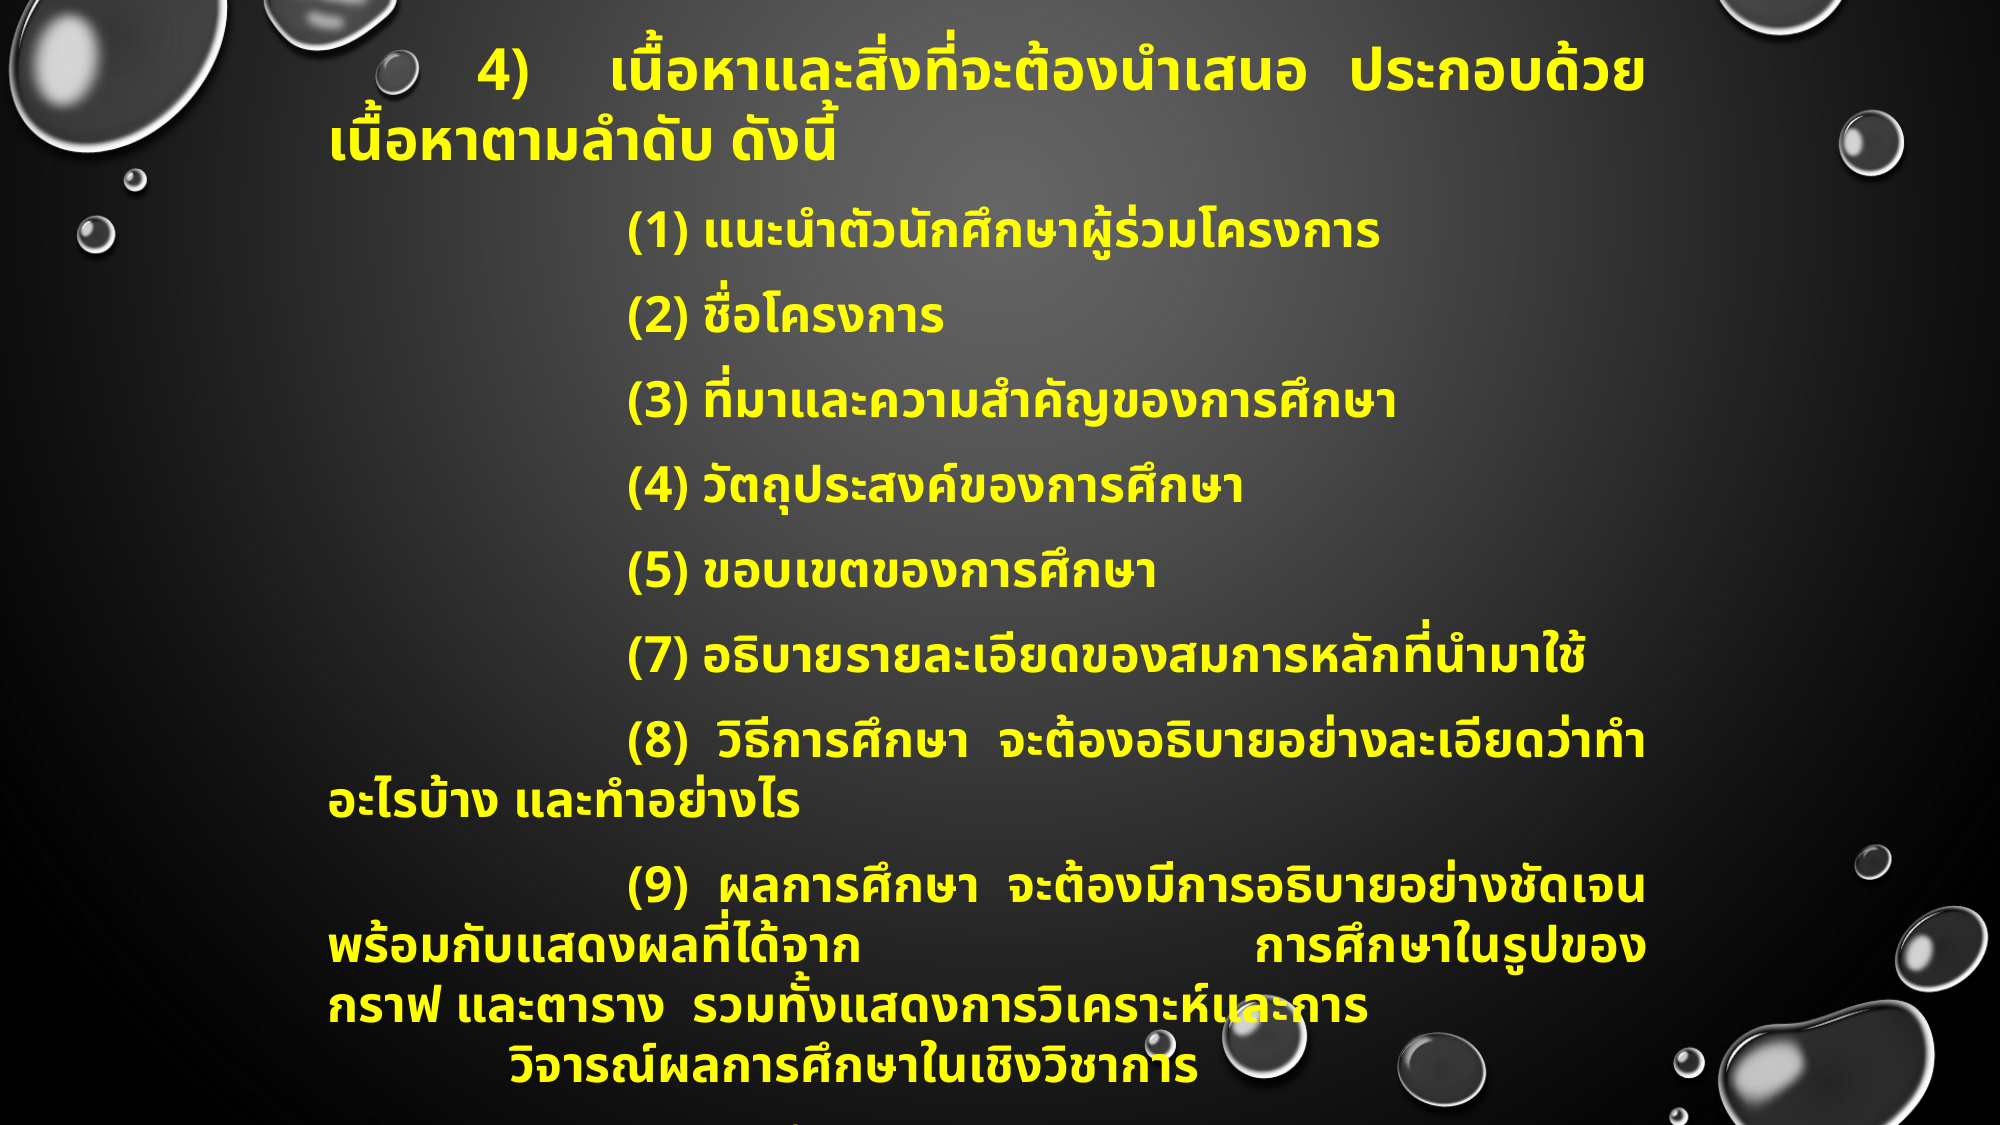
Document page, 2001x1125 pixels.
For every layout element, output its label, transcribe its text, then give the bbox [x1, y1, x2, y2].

text_box 4) เนื้อหาและสิ่งที่จะต้องนำเสนอ ประกอบด้วยเนื้อหาตามลำดับ ดังนี้ (1) แนะนำตัวนักศึกษาผู้ร่วมโครงการ (2) ชื่อโครงการ (3) ที่มาและความสำคัญของการศึกษา (4) วัตถุประสงค์ของการศึกษา (5) ขอบเขตของการศึกษา (7) อธิบายรายละเอียดของสมการหลักที่นำมาใช้ (8) วิธีการศึกษา จะต้องอธิบายอย่างละเอียดว่าทำอะไรบ้าง และทำอย่างไร (9) ผลการศึกษา จะต้องมีการอธิบายอย่างชัดเจนพร้อมกับแสดงผลที่ได้จาก การศึกษาในรูปของกราฟ และตาราง รวมทั้งแสดงการวิเคราะห์และการ วิจารณ์ผลการศึกษาในเชิงวิชาการ (10) สรุปและข้อเสนอแนะ [312, 24, 1663, 1125]
picture [0, 0, 2000, 1125]
